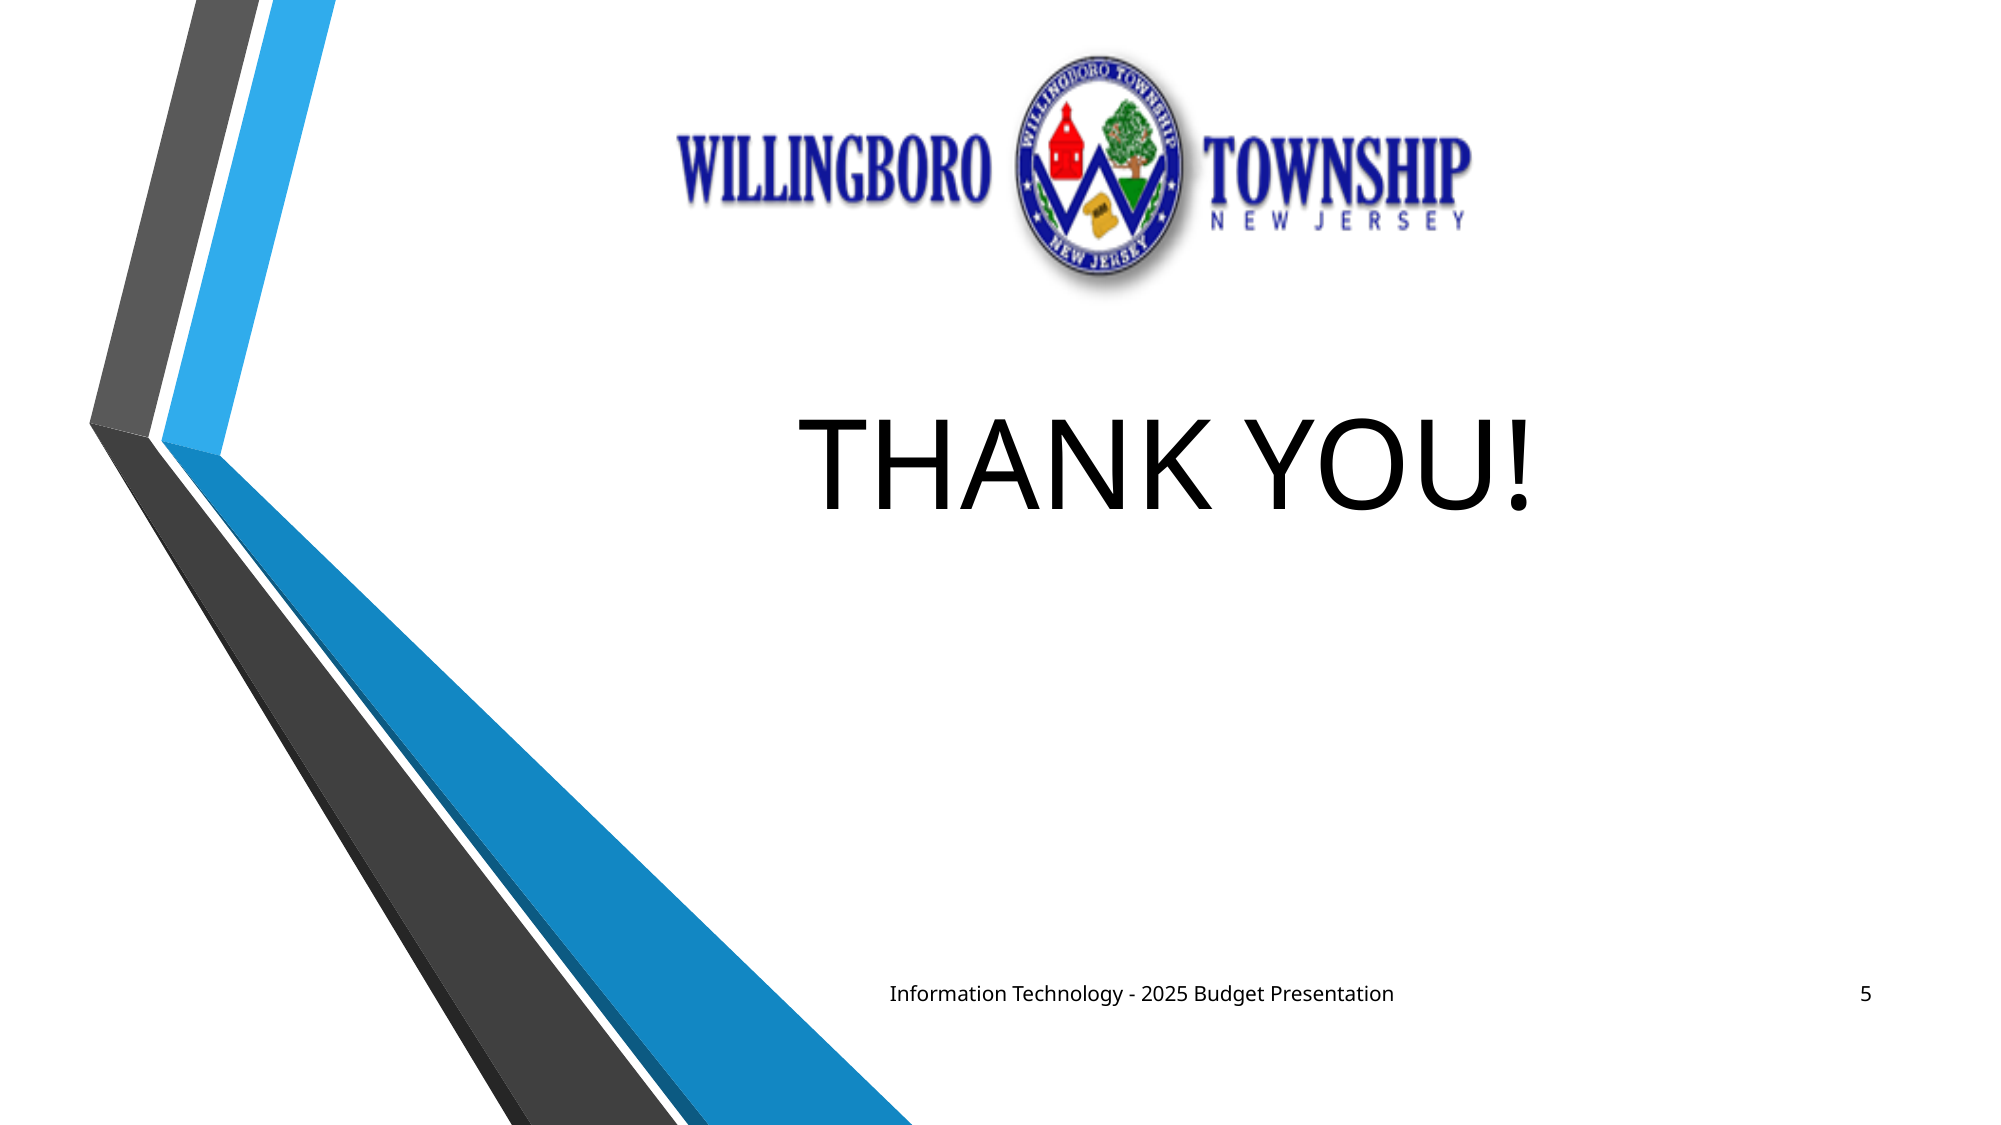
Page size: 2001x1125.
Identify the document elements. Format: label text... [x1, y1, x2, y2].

slide_number 5 [1796, 965, 1887, 1025]
footer Information Technology - 2025 Budget Presentation [874, 965, 1584, 1025]
picture [662, 25, 1491, 313]
title THANK YOU! [480, 26, 1887, 542]
